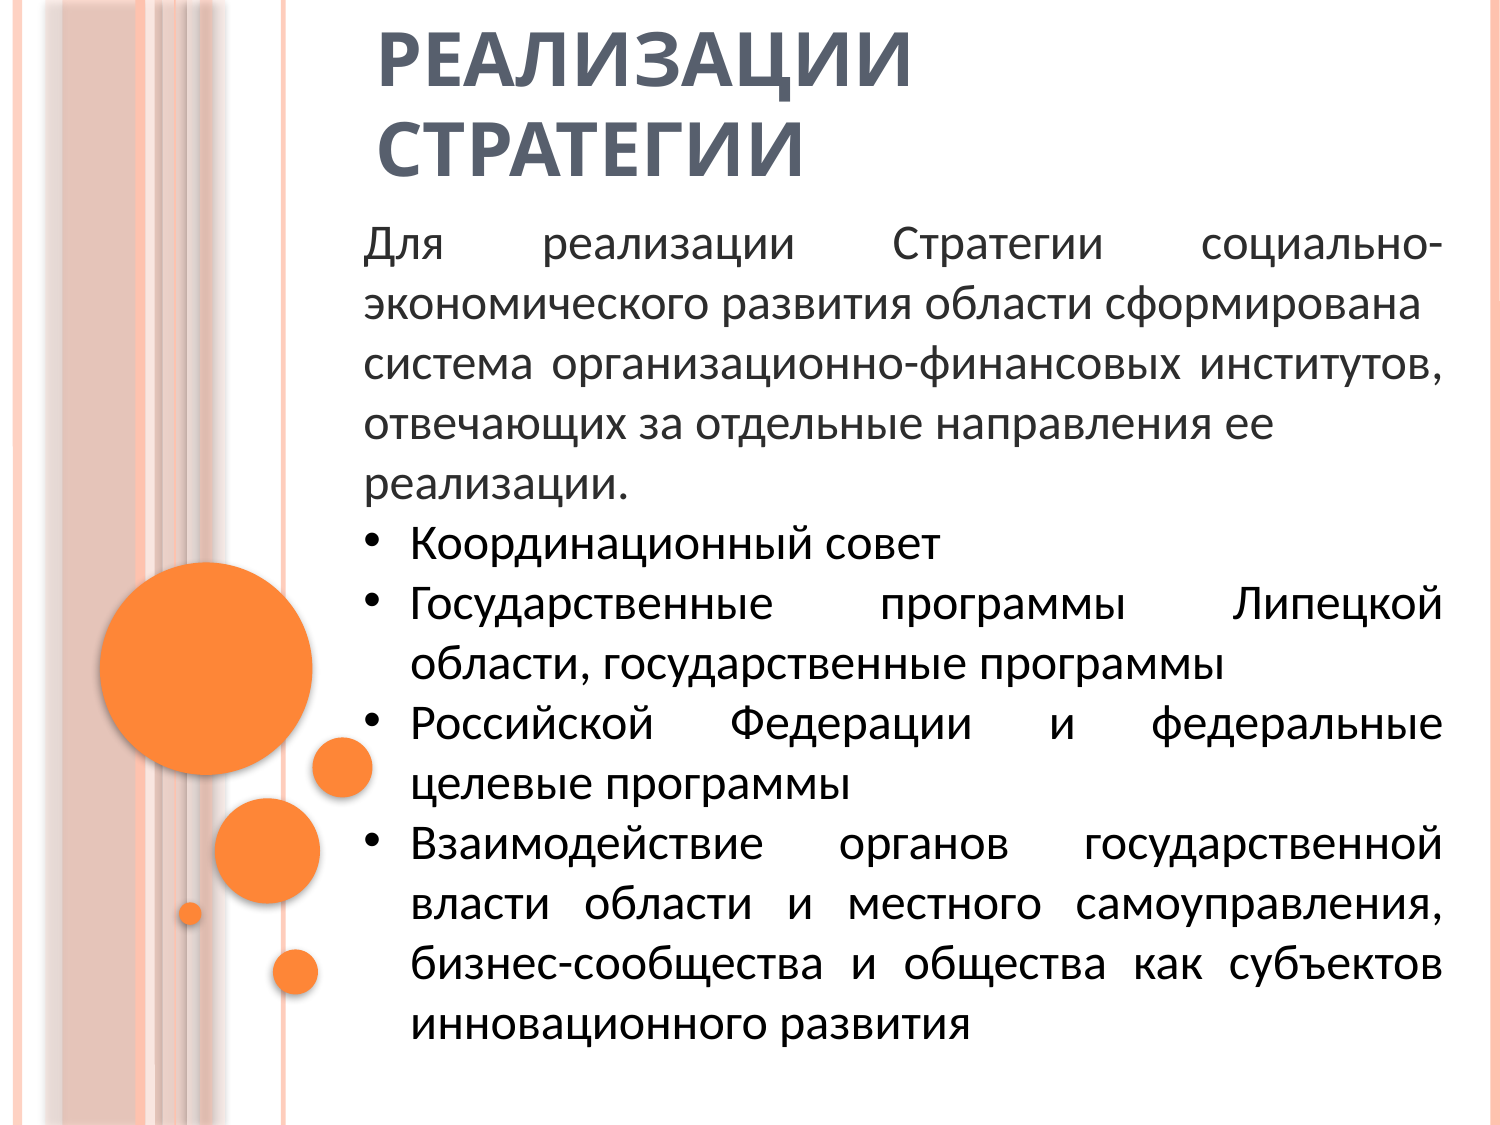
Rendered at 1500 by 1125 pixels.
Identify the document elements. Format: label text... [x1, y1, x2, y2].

subtitle Для реализации Стратегии социально-экономического развития области сформирована система организационно-финансовых институтов, отвечающих за отдельные направления ее реализации. Координационный совет Государственные программы Липецкой области, государственные программы Российской Федерации и федеральные целевые программы Взаимодействие органов государственной власти области и местного самоуправления, бизнес-сообщества и общества как субъектов инновационного развития [348, 141, 1459, 1057]
title механизмы реализации стратегии [360, 19, 1373, 141]
